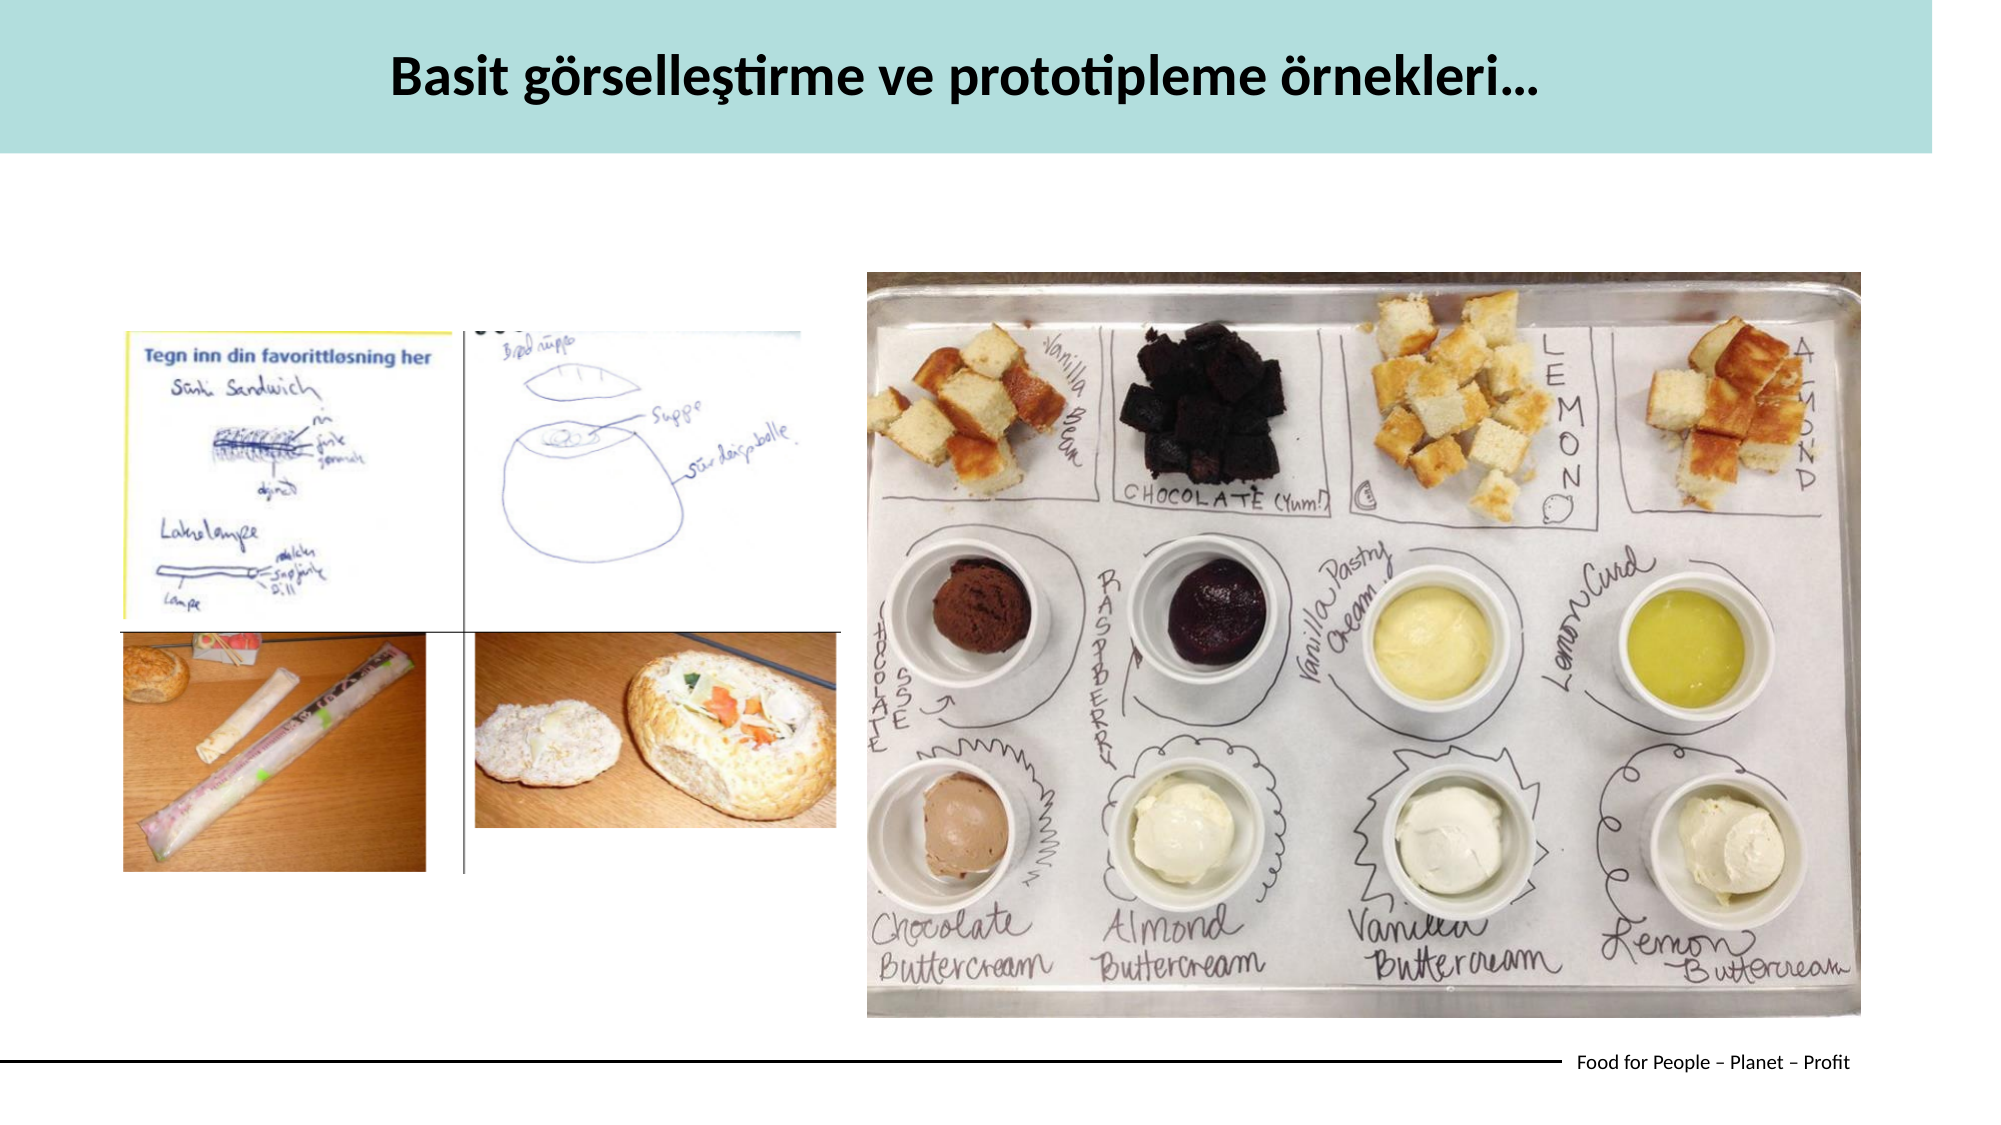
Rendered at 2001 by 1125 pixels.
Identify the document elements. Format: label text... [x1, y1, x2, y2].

picture [120, 331, 841, 874]
picture [867, 272, 1861, 1018]
text_box Basit görselleştirme ve prototipleme örnekleri… [0, 0, 1933, 154]
